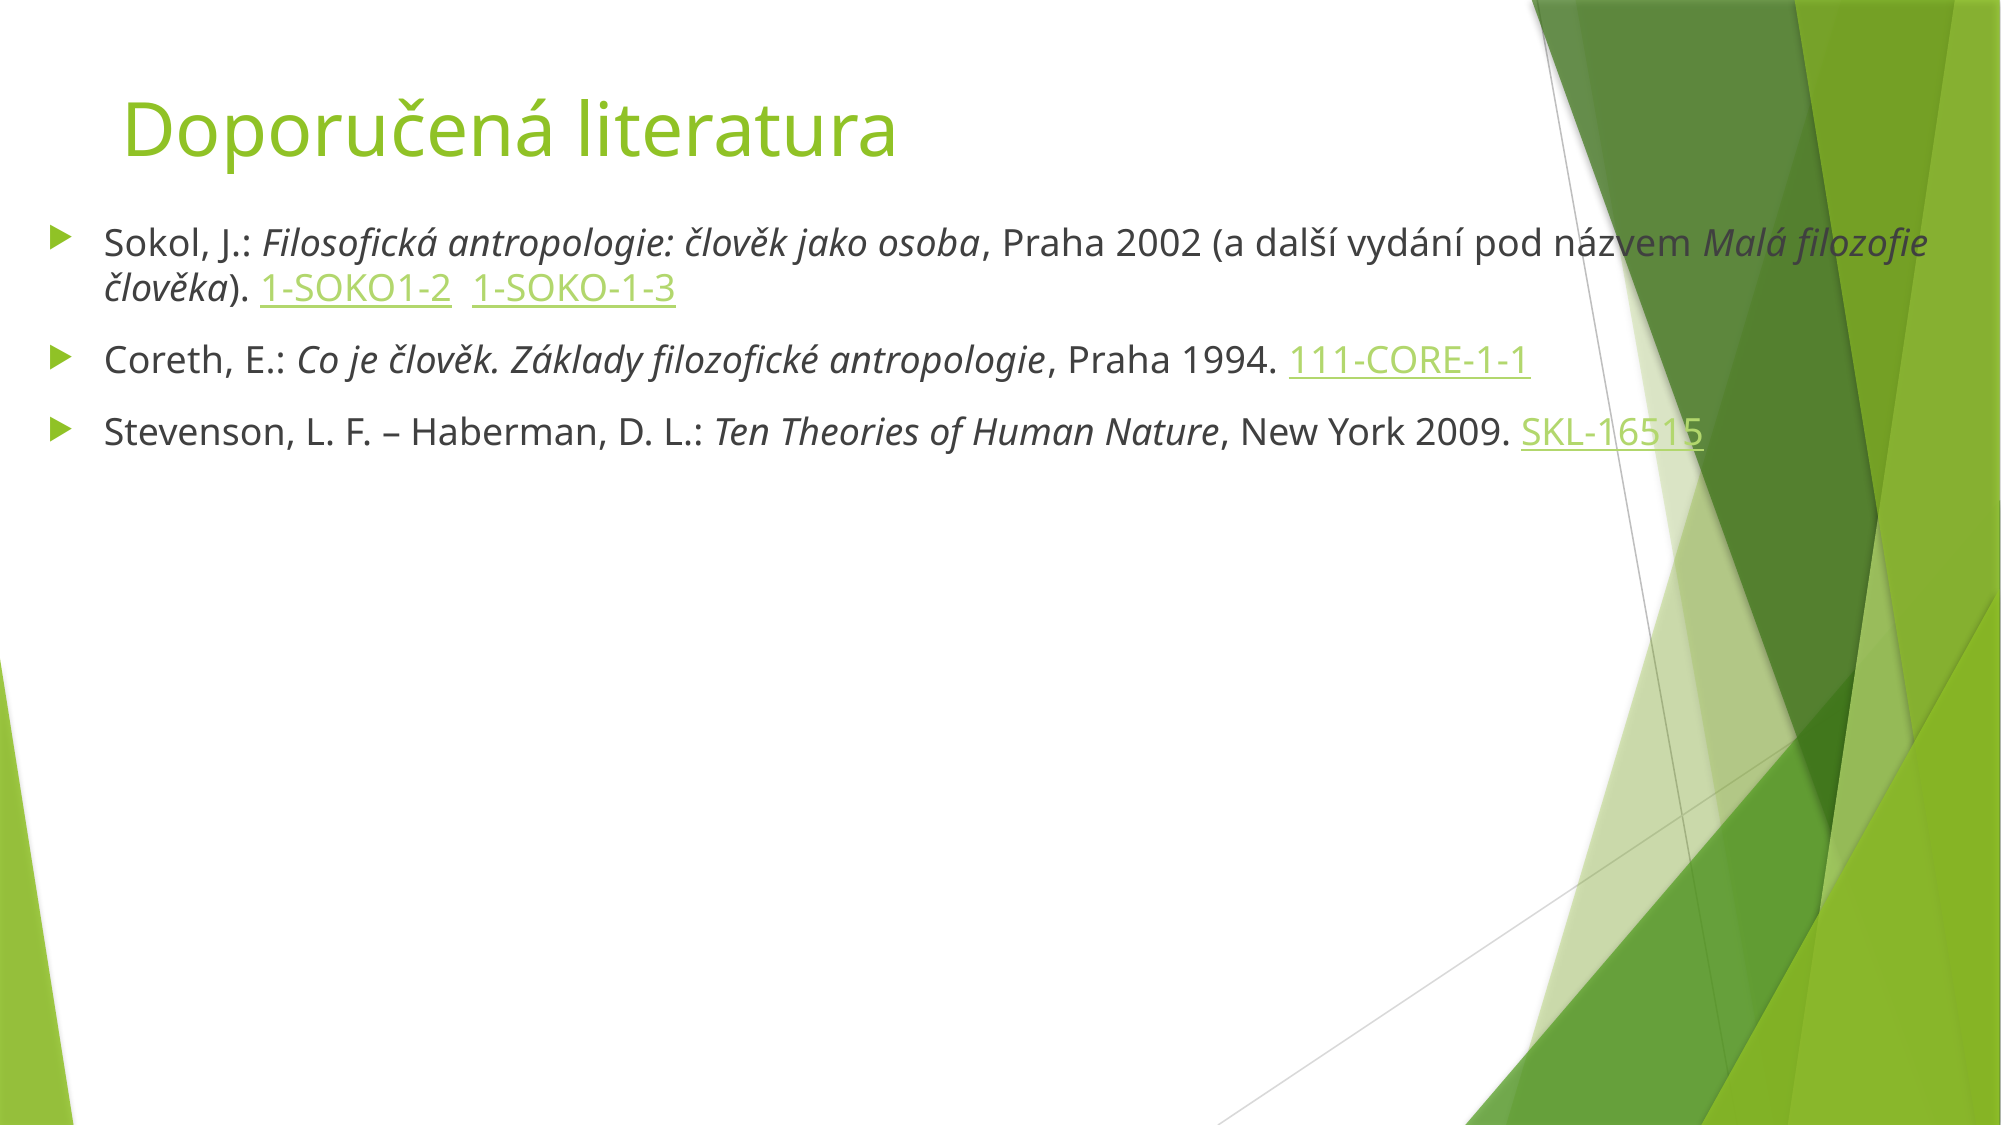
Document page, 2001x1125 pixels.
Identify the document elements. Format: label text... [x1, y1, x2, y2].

title Doporučená literatura [106, 74, 1745, 211]
list Sokol, J.: Filosofická antropologie: člověk jako osoba, Praha 2002 (a další vydání pod názvem Malá filozofie člověka). 1-SOKO1-2 1-SOKO-1-3 Coreth, E.: Co je člověk. Základy filozofické antropologie, Praha 1994. 111-CORE-1-1 Stevenson, L. F. – Haberman, D. L.: Ten Theories of Human Nature, New York 2009. SKL-16515 [32, 211, 1967, 1125]
